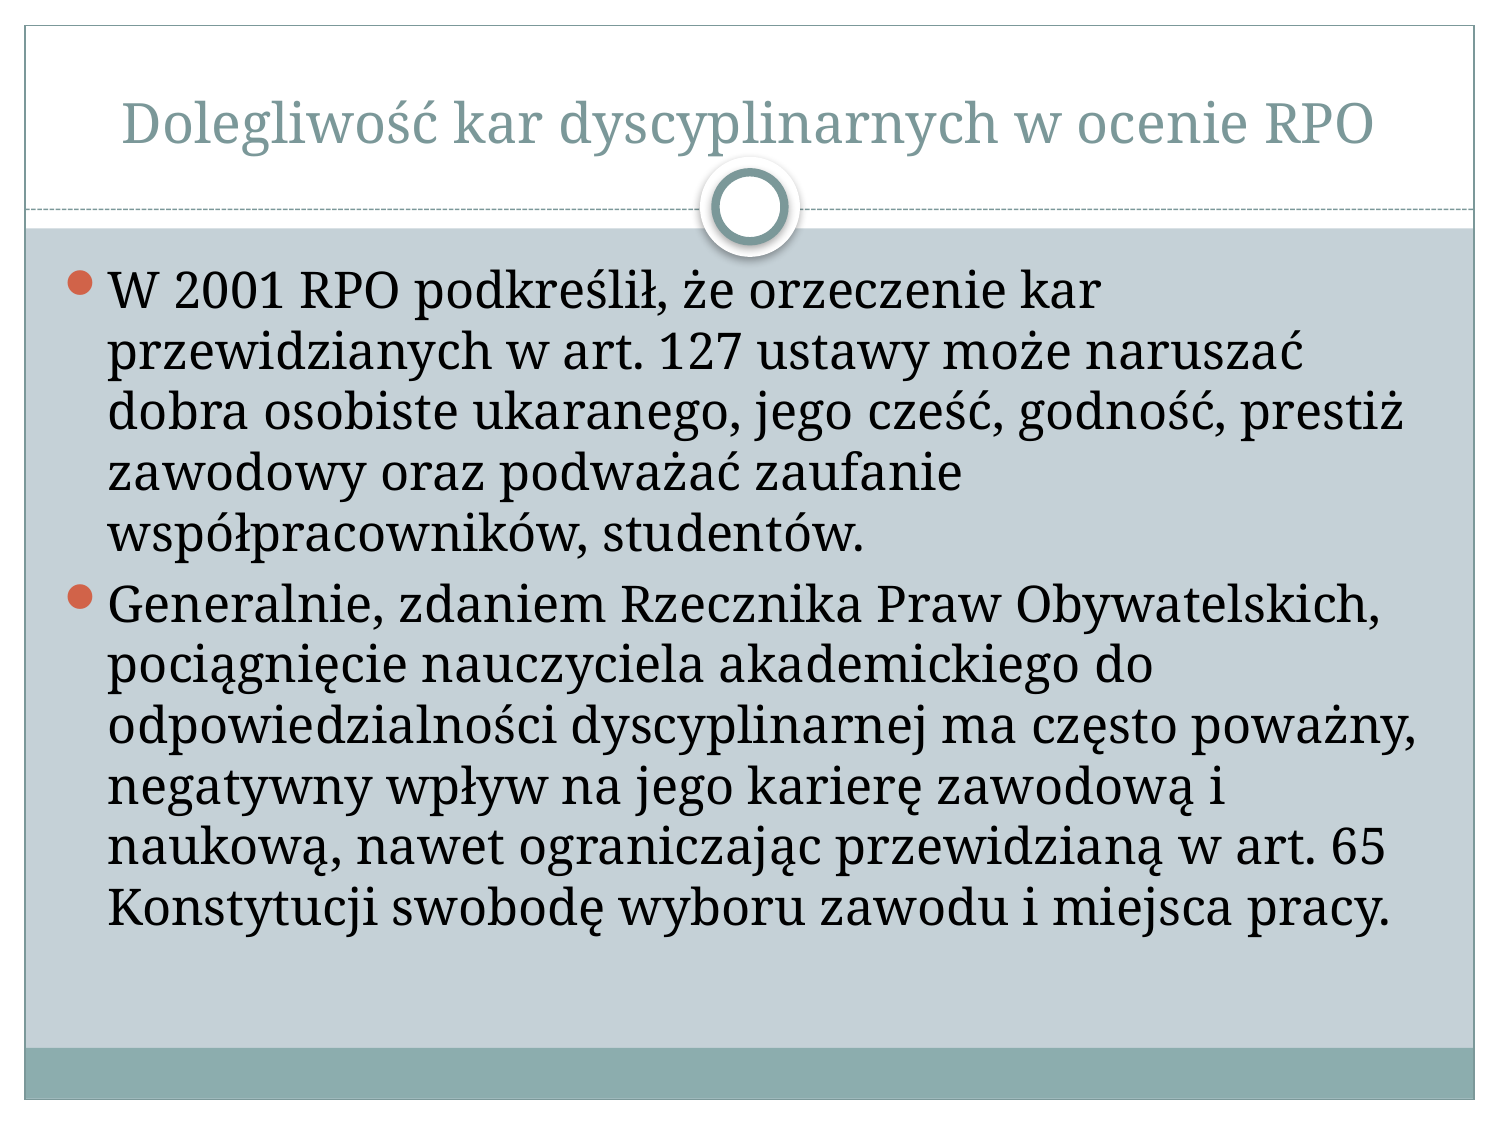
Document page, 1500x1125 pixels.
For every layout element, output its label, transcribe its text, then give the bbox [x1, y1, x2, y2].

title Dolegliwość kar dyscyplinarnych w ocenie RPO [49, 37, 1450, 162]
list W 2001 RPO podkreślił, że orzeczenie kar przewidzianych w art. 127 ustawy może naruszać dobra osobiste ukaranego, jego cześć, godność, prestiż zawodowy oraz podważać zaufanie współpracowników, studentów. Generalnie, zdaniem Rzecznika Praw Obywatelskich, pociągnięcie nauczyciela akademickiego do odpowiedzialności dyscyplinarnej ma często poważny, negatywny wpływ na jego karierę zawodową i naukową, nawet ograniczając przewidzianą w art. 65 Konstytucji swobodę wyboru zawodu i miejsca pracy. [49, 250, 1445, 1001]
